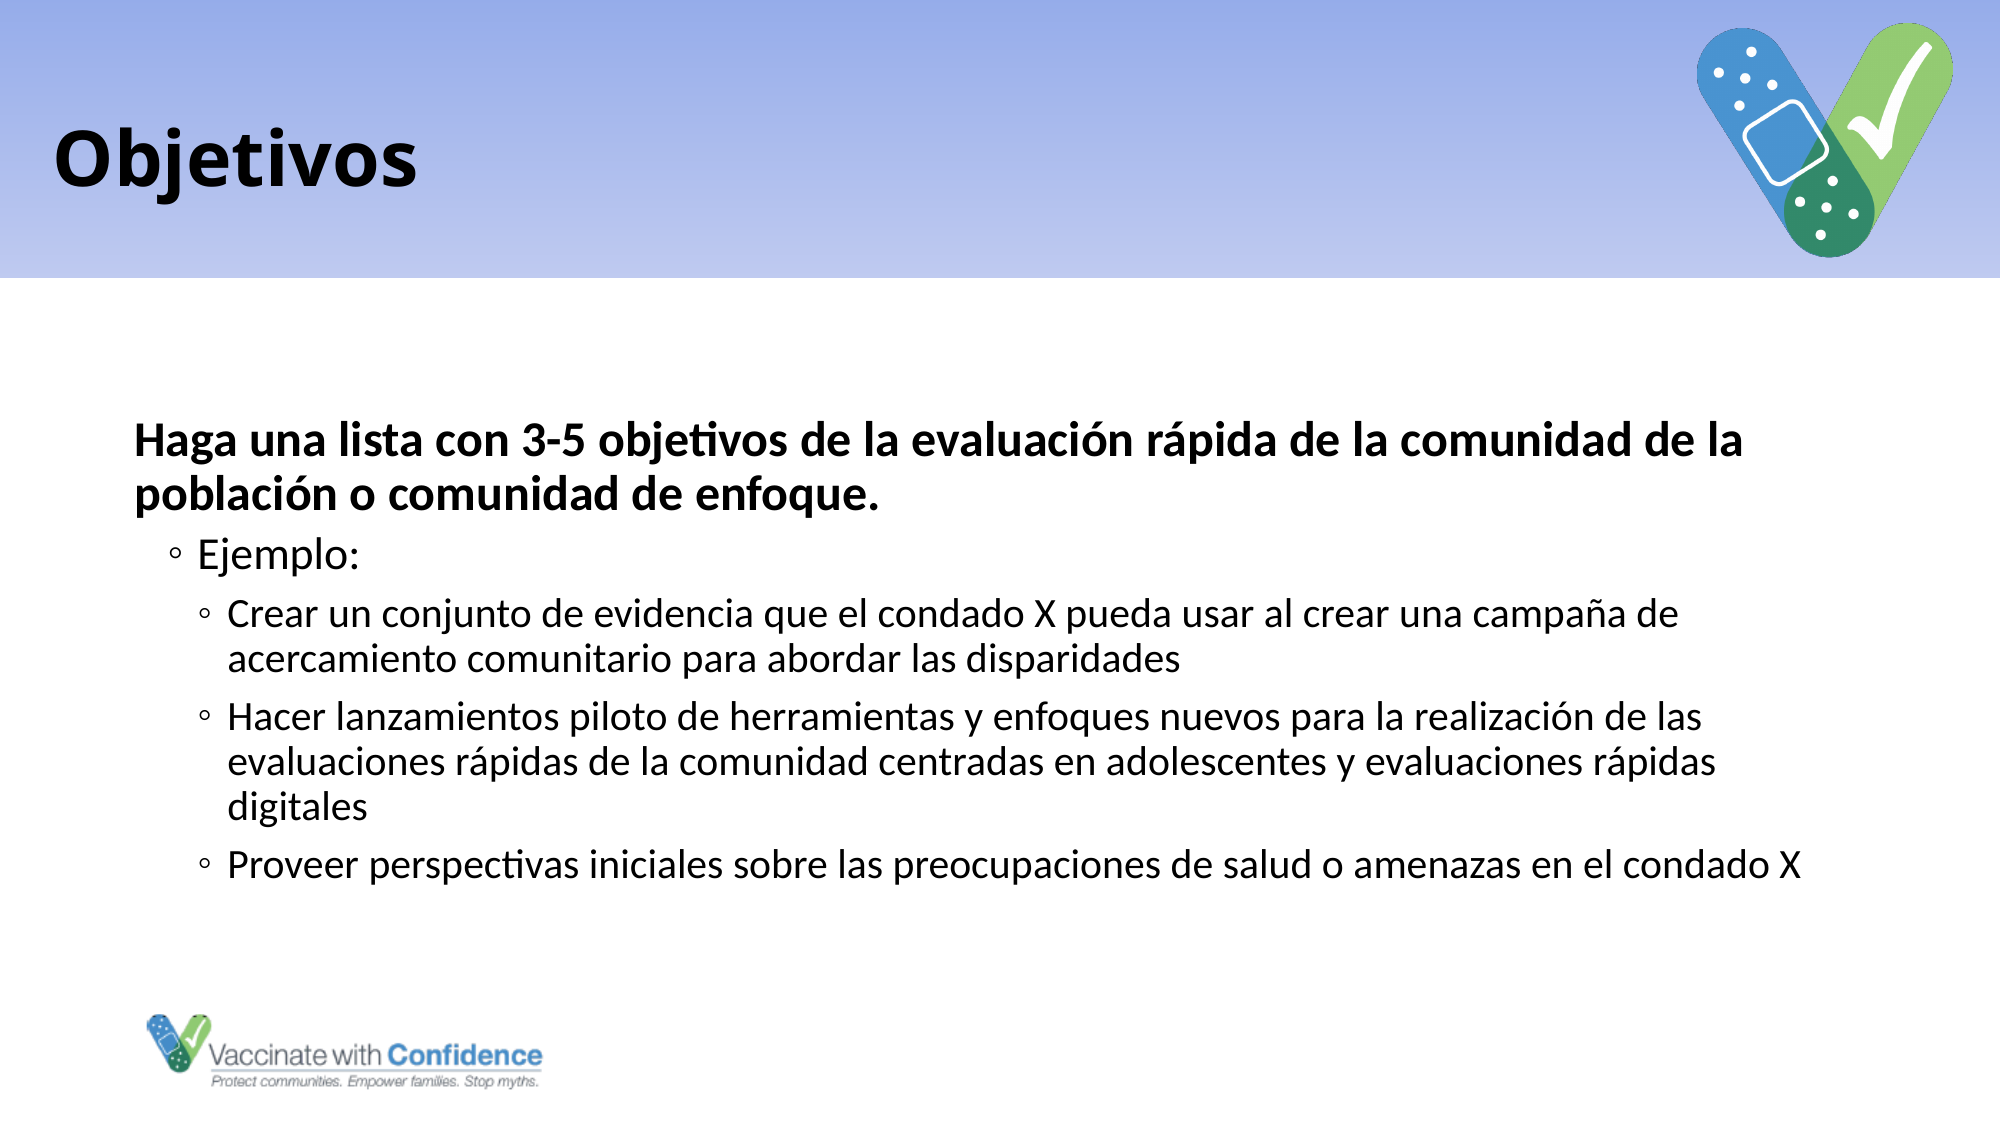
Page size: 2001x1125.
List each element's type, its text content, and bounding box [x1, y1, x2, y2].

picture [137, 1003, 562, 1117]
title Objetivos [37, 50, 1963, 210]
picture [1687, 210, 1961, 266]
picture [1687, 11, 1961, 50]
list Haga una lista con 3-5 objetivos de la evaluación rápida de la comunidad de la población o comunidad de enfoque. Ejemplo: Crear un conjunto de evidencia que el condado X pueda usar al crear una campaña de acercamiento comunitario para abordar las disparidades Hacer lanzamientos piloto de herramientas y enfoques nuevos para la realización de las evaluaciones rápidas de la comunidad centradas en adolescentes y evaluaciones rápidas digitales Proveer perspectivas iniciales sobre las preocupaciones de salud o amenazas en el condado X [134, 406, 1866, 1003]
